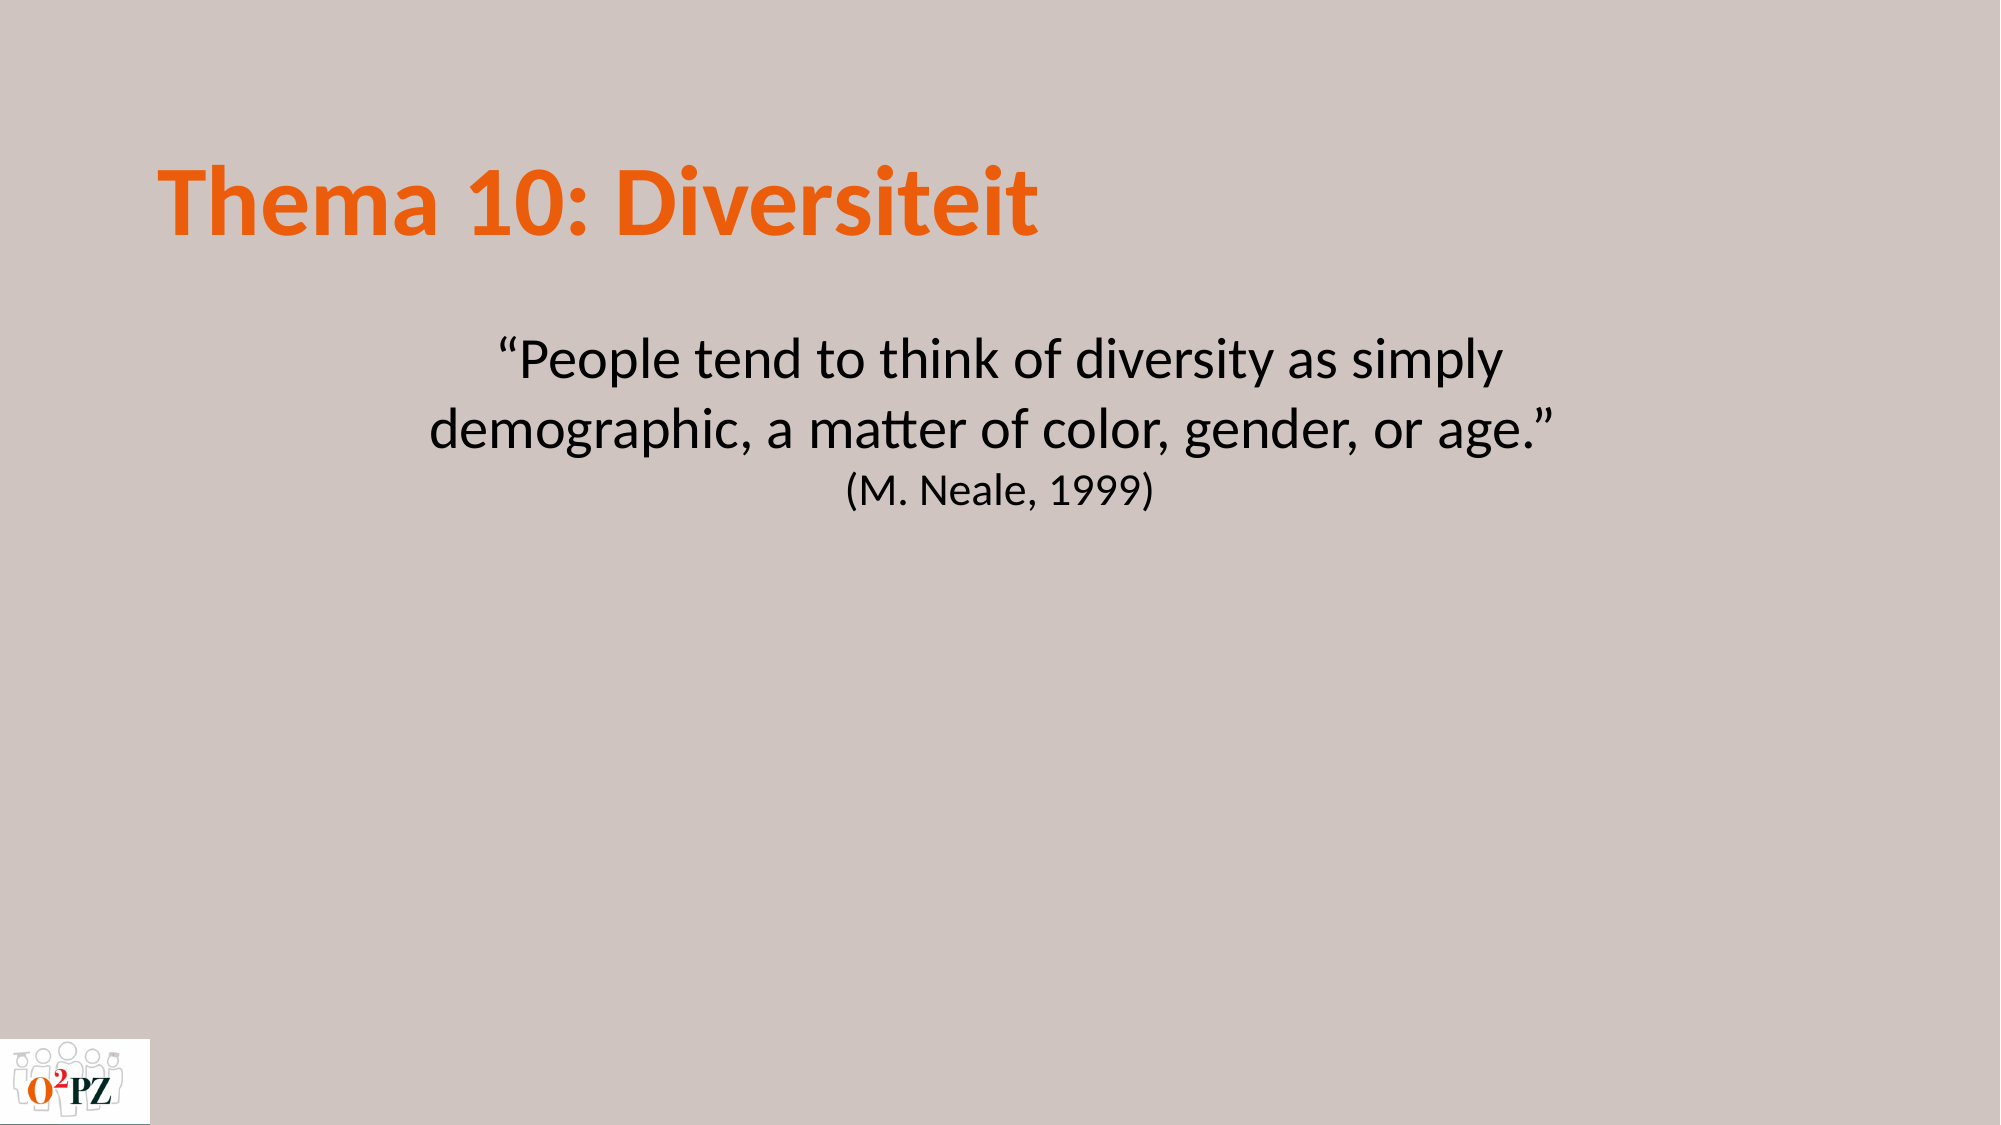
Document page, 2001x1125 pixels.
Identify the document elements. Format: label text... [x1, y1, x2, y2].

text_box “People tend to think of diversity as simply demographic, a matter of color, gender, or age.” (M. Neale, 1999) [351, 312, 1649, 633]
list Thema 10: Diversiteit [142, 141, 1916, 286]
picture [0, 1039, 150, 1125]
